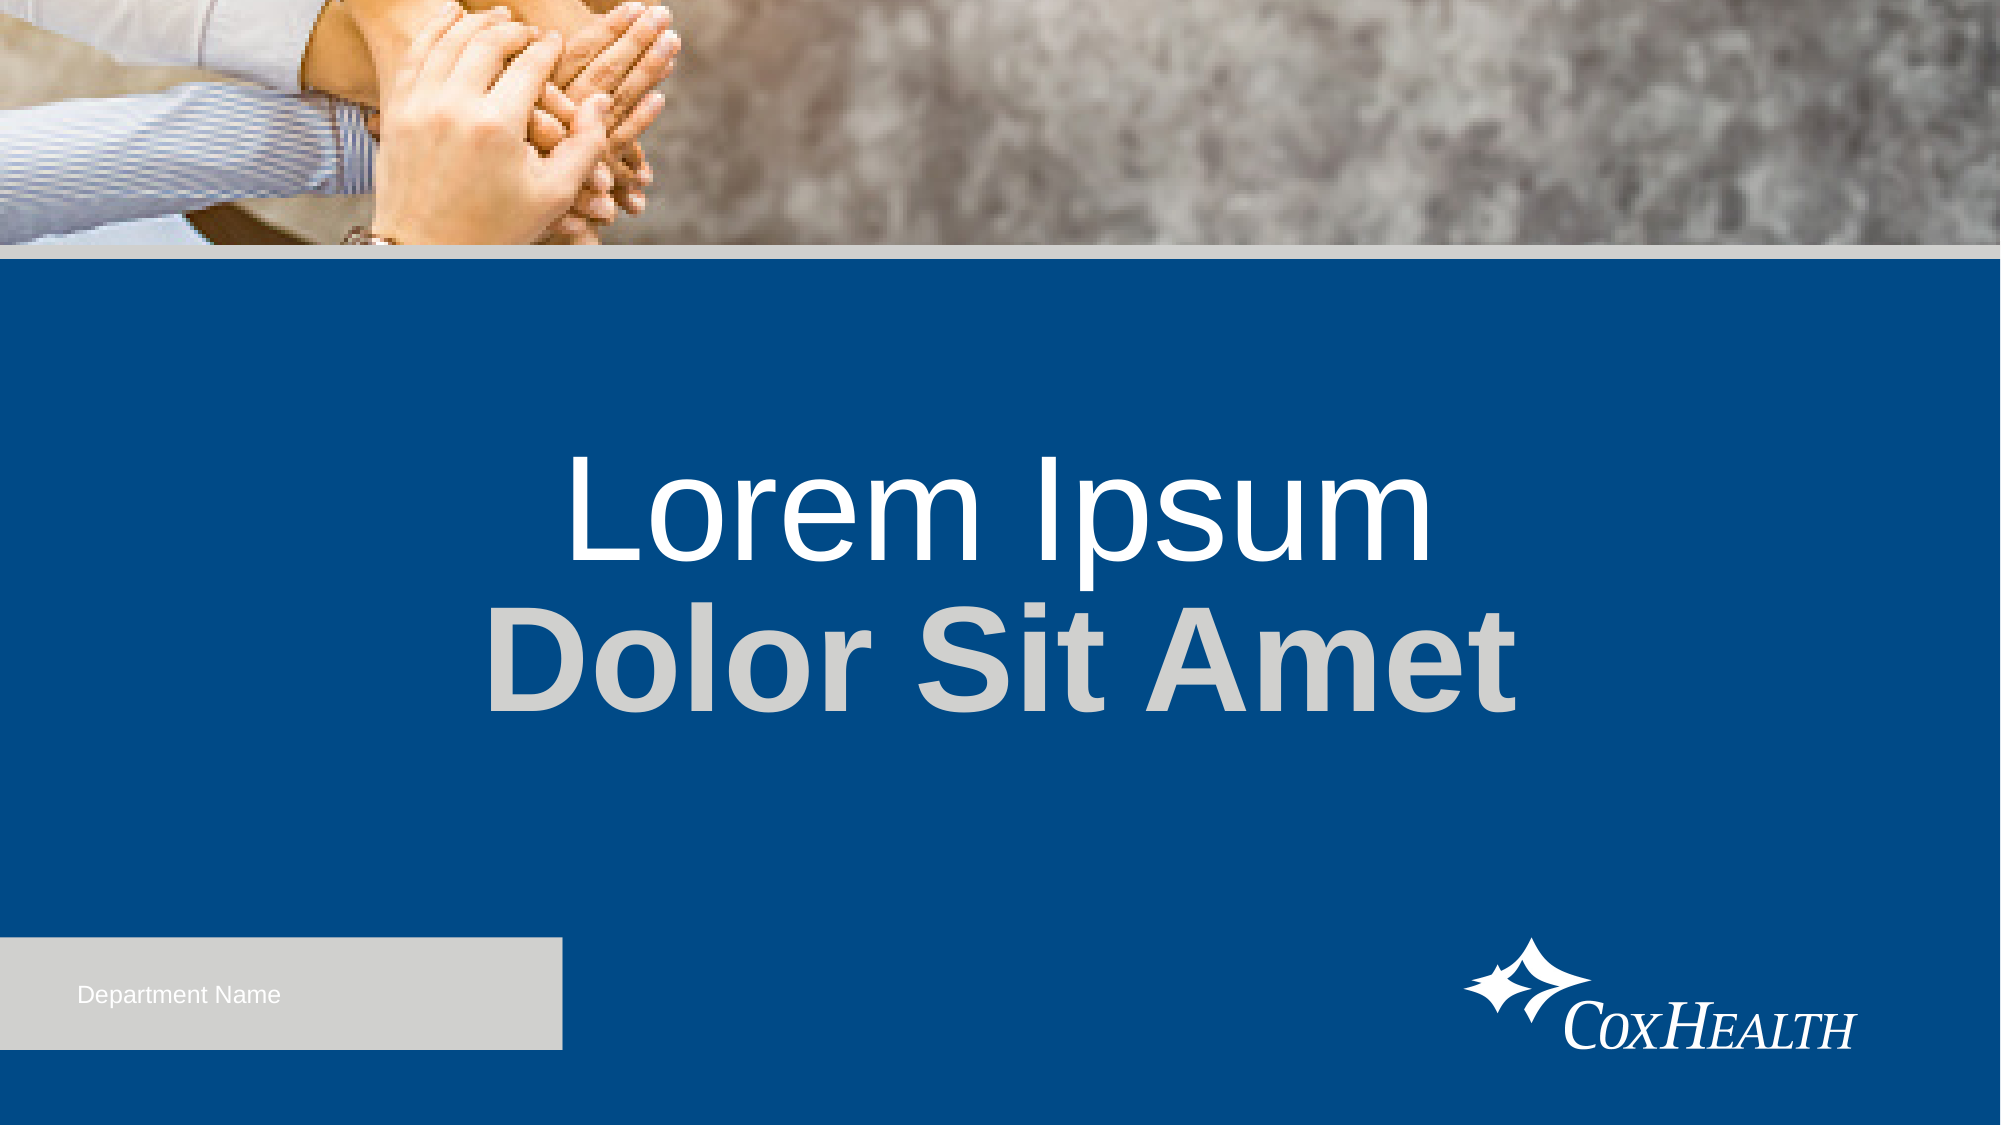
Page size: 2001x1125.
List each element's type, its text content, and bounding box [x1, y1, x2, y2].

title Lorem Ipsum Dolor Sit Amet [0, 350, 2000, 831]
picture [0, 0, 2001, 1125]
text_box Department Name [62, 971, 565, 1047]
